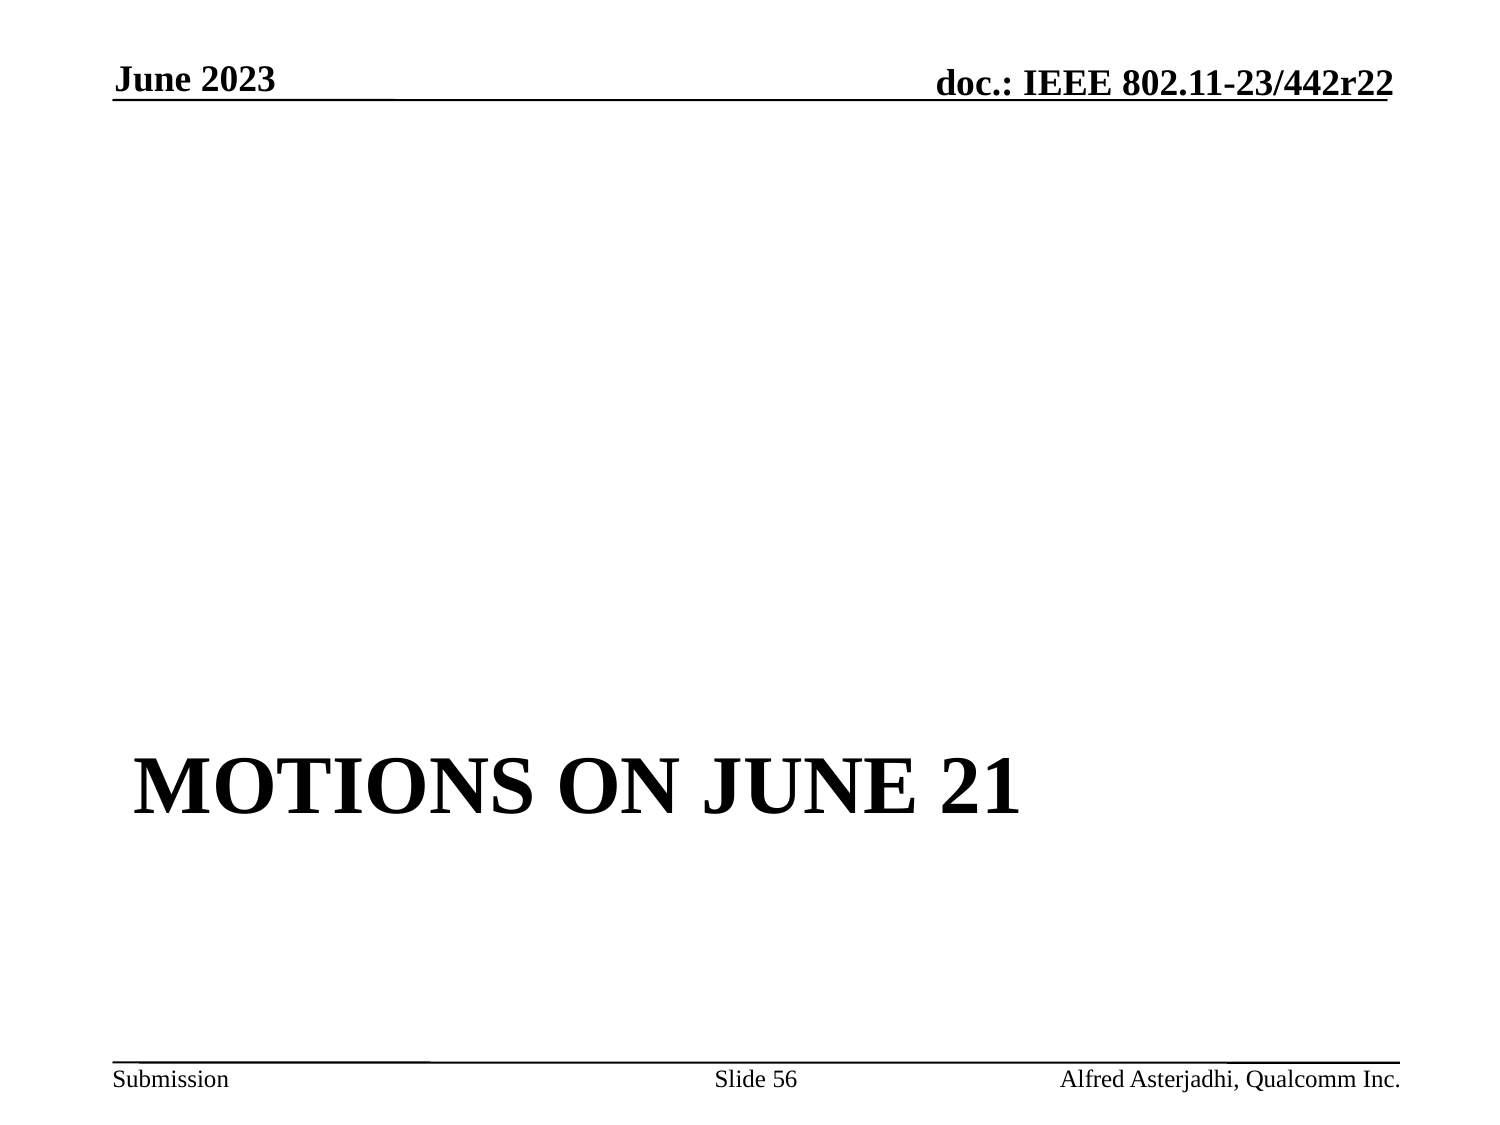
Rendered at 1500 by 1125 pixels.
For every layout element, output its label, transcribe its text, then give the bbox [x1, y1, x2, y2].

title Motions on June 21 [118, 722, 1394, 947]
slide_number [114, 54, 423, 100]
slide_number Slide 56 [712, 1061, 800, 1123]
footer Alfred Asterjadhi, Qualcomm Inc. [878, 1061, 1402, 1093]
